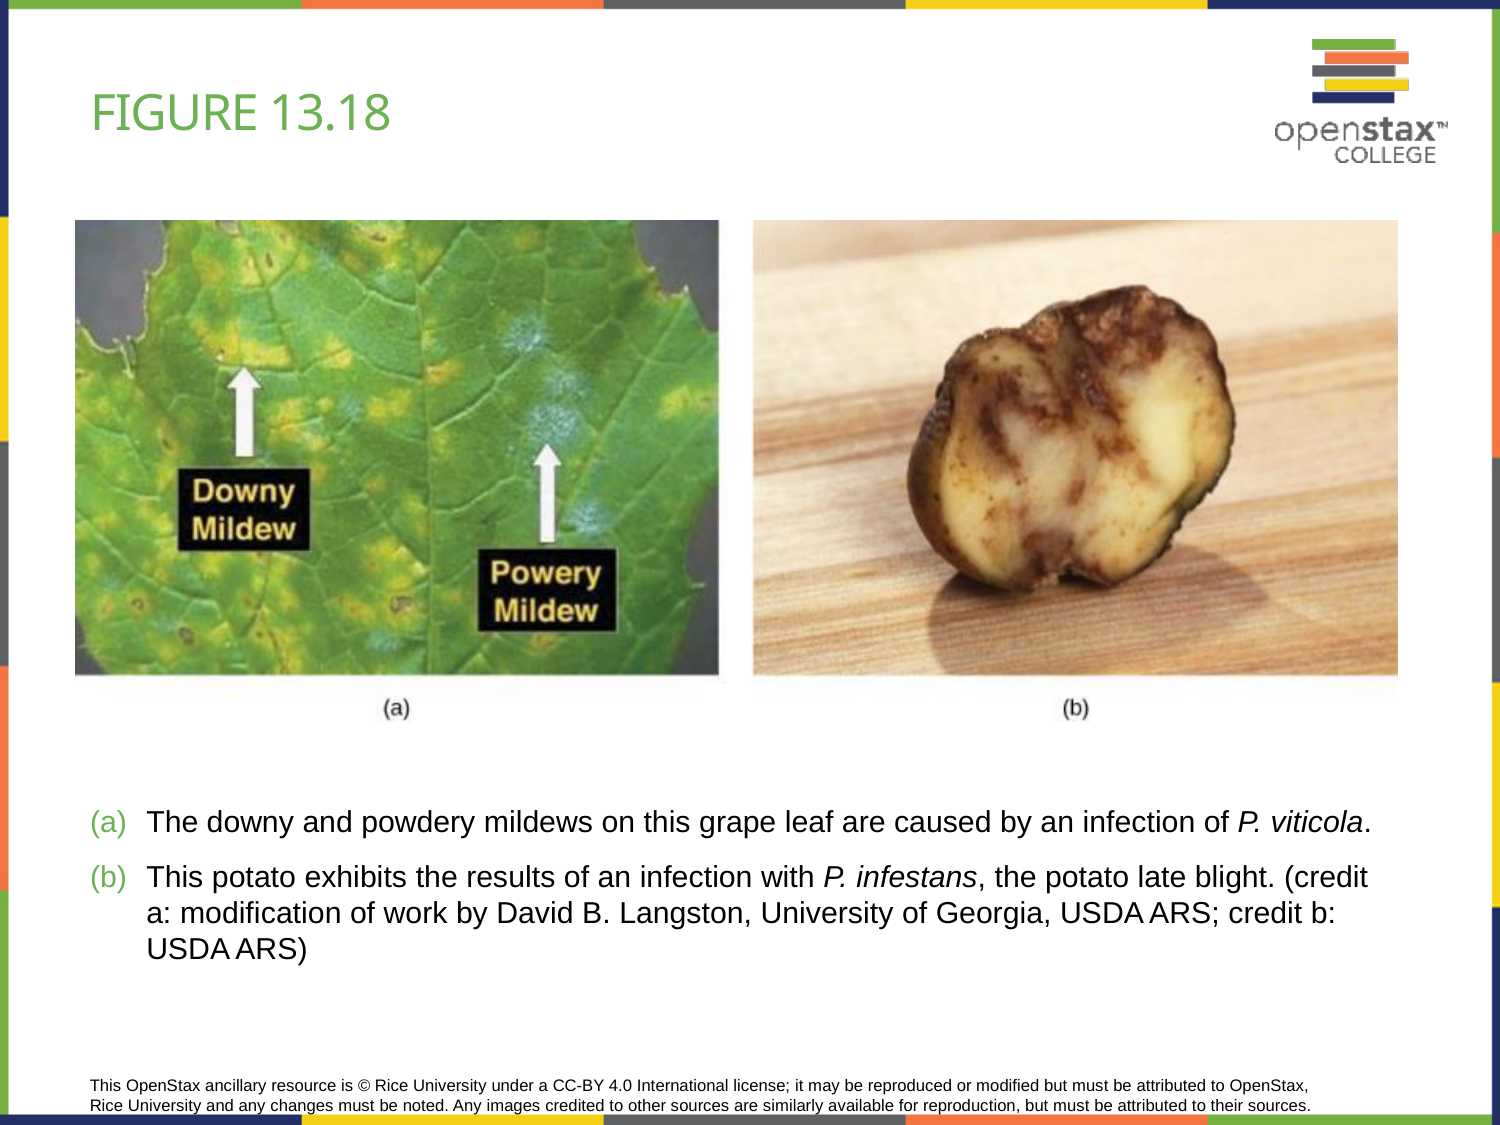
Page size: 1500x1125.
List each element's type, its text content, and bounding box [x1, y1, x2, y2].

text_box This OpenStax ancillary resource is © Rice University under a CC-BY 4.0 International license; it may be reproduced or modified but must be attributed to OpenStax, Rice University and any changes must be noted. Any images credited to other sources are similarly available for reproduction, but must be attributed to their sources. [75, 1067, 1336, 1114]
list The downy and powdery mildews on this grape leaf are caused by an infection of P. viticola. This potato exhibits the results of an infection with P. infestans, the potato late blight. (credit a: modification of work by David B. Langston, University of Georgia, USDA ARS; credit b: USDA ARS) [75, 794, 1398, 986]
title Figure 13.18 [75, 39, 1274, 148]
picture [0, 0, 1500, 1125]
